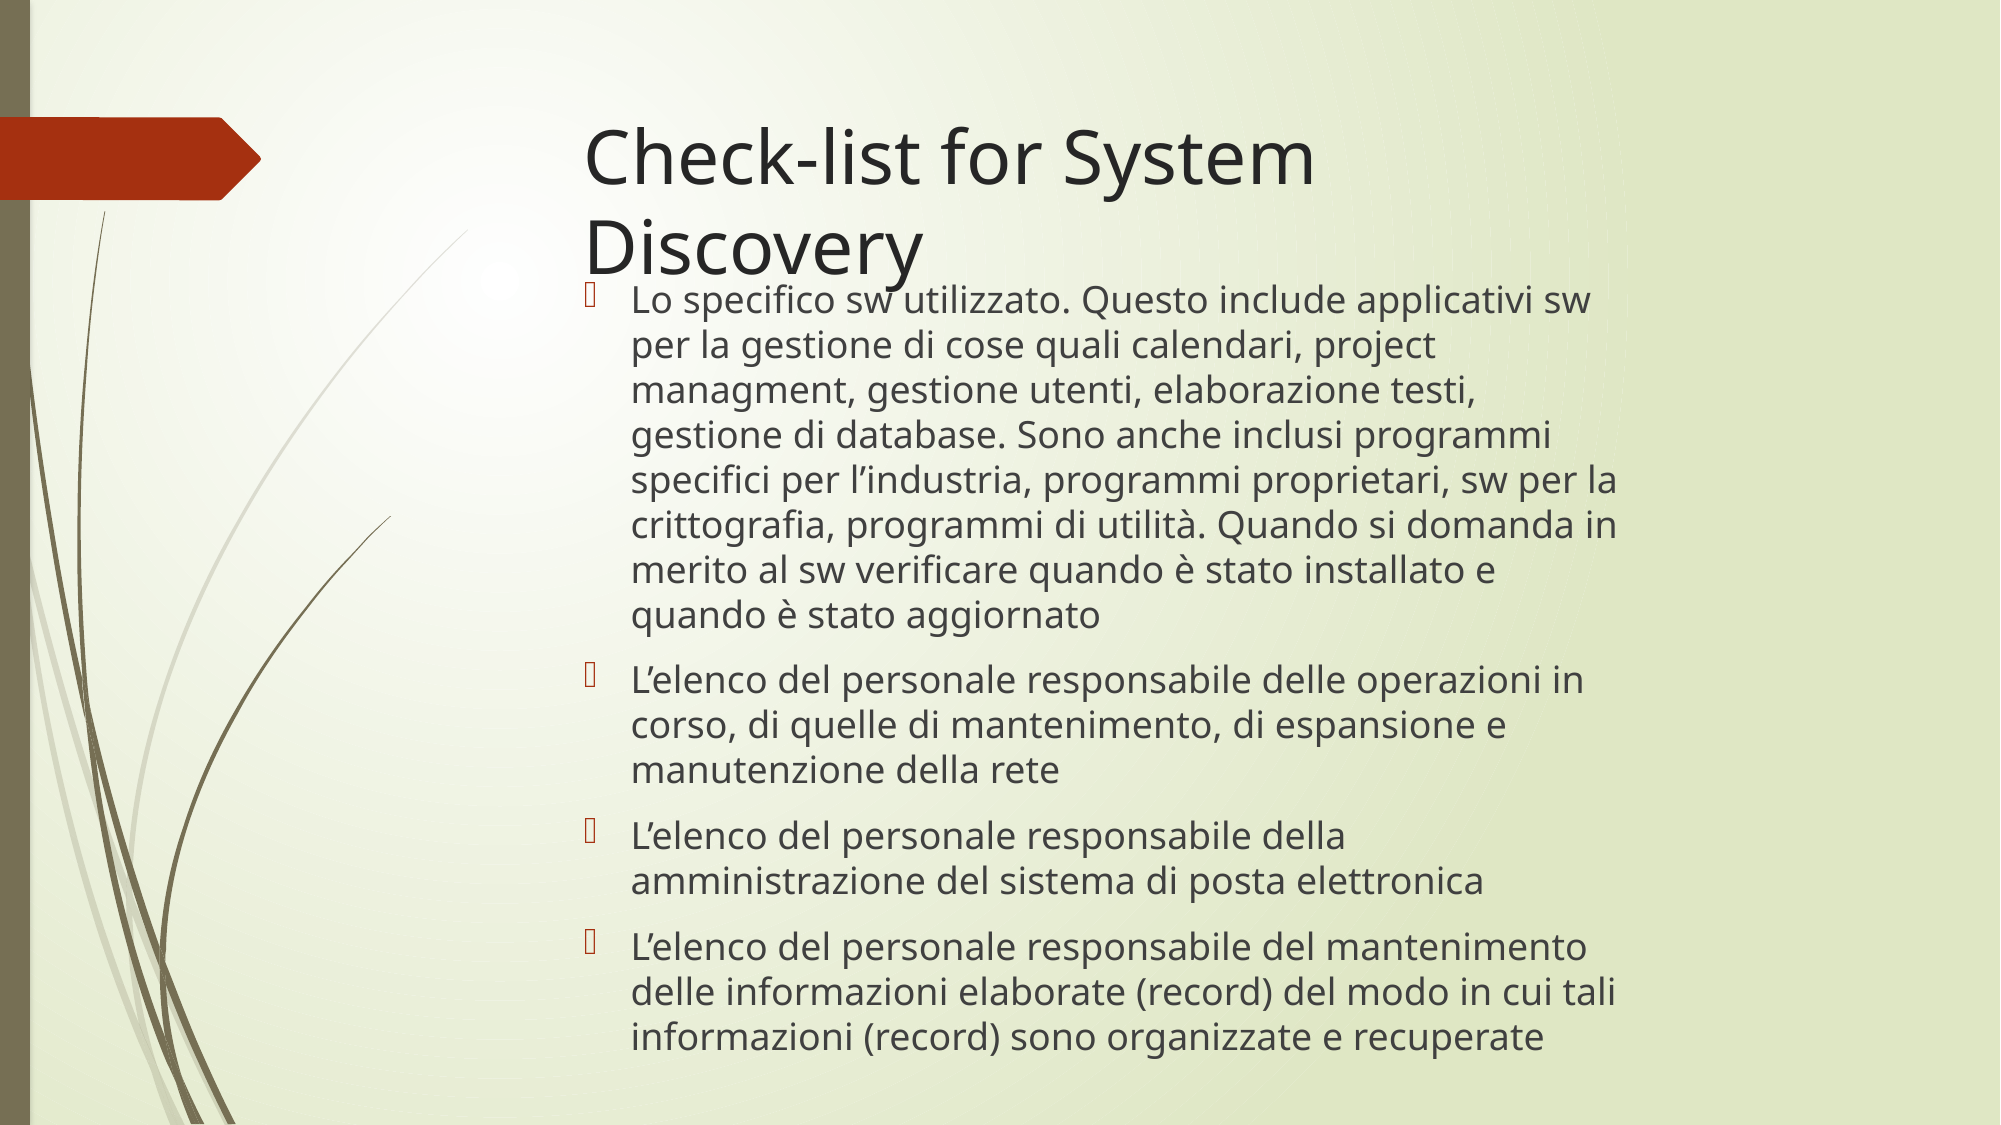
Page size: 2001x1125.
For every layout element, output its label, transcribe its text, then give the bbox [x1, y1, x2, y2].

title Check-list for System Discovery [568, 102, 1650, 268]
list Lo specifico sw utilizzato. Questo include applicativi sw per la gestione di cose quali calendari, project managment, gestione utenti, elaborazione testi, gestione di database. Sono anche inclusi programmi specifici per l’industria, programmi proprietari, sw per la crittografia, programmi di utilità. Quando si domanda in merito al sw verificare quando è stato installato e quando è stato aggiornato L’elenco del personale responsabile delle operazioni in corso, di quelle di mantenimento, di espansione e manutenzione della rete L’elenco del personale responsabile della amministrazione del sistema di posta elettronica L’elenco del personale responsabile del mantenimento delle informazioni elaborate (record) del modo in cui tali informazioni (record) sono organizzate e recuperate [568, 268, 1650, 1125]
